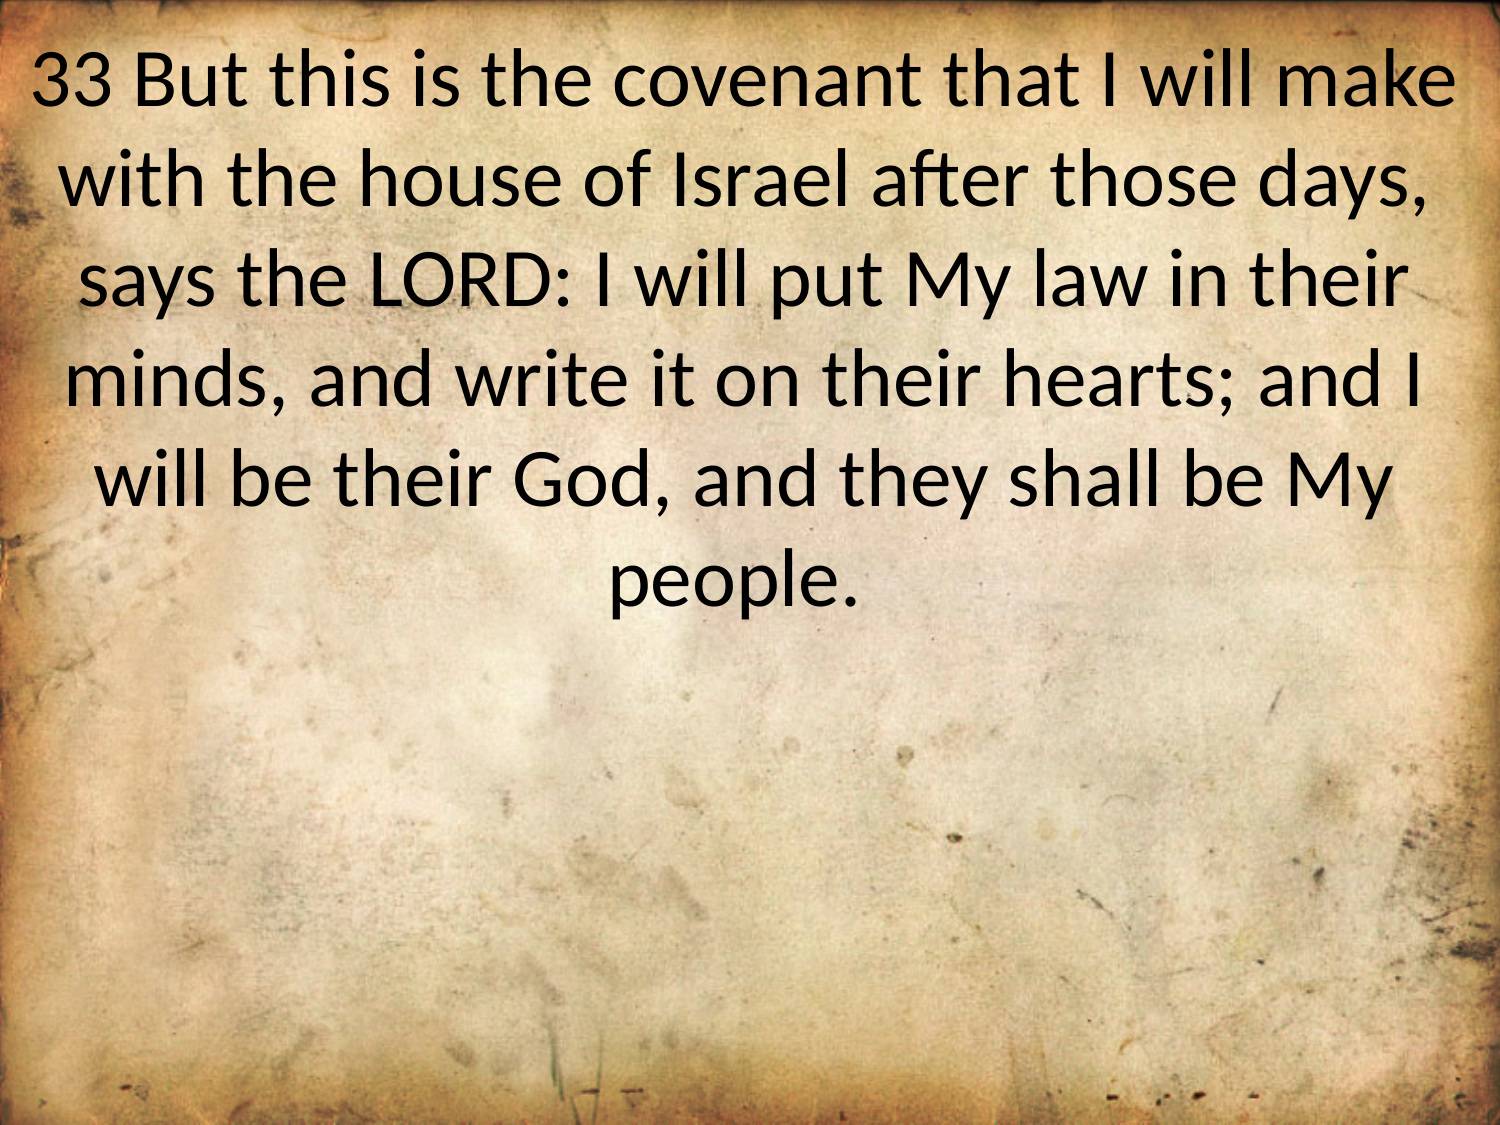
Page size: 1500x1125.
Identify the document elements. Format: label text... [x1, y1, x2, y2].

picture [0, 0, 1500, 1125]
text_box 33 But this is the covenant that I will make with the house of Israel after those days, says the LORD: I will put My law in their minds, and write it on their hearts; and I will be their God, and they shall be My people. [12, 15, 1475, 830]
